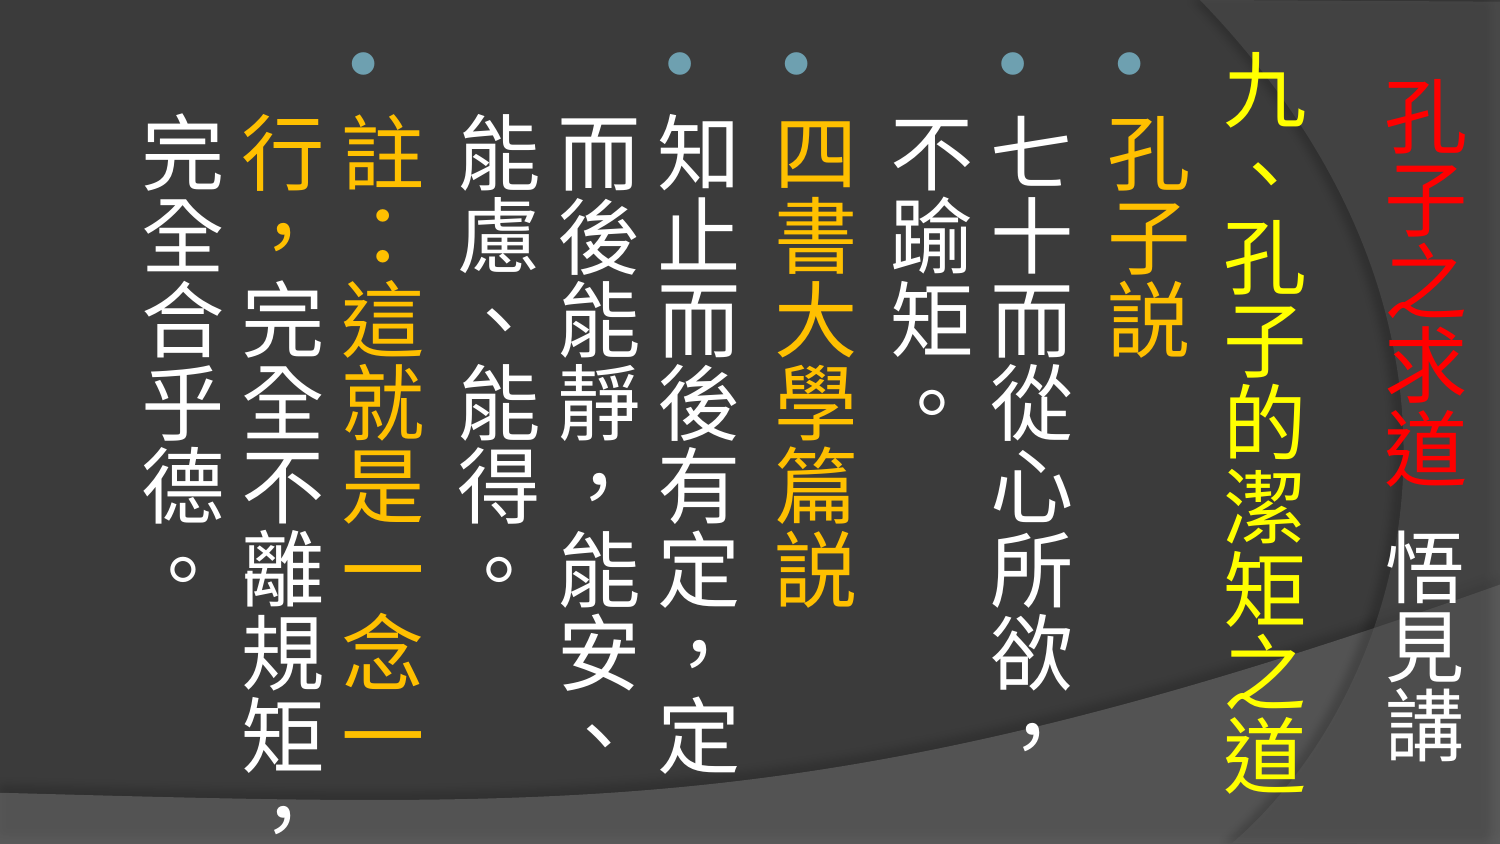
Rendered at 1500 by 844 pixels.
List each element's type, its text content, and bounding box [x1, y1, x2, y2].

title 孔子之求道 悟見講 [1364, 21, 1483, 819]
list 九、孔子的潔矩之道 孔子説 七十而從心所欲，不踰矩。 四書大學篇説 知止而後有定，定而後能靜，能安、能慮、能得。 註：這就是一念一行，完全不離規矩，完全合乎德。 [29, 27, 1365, 820]
